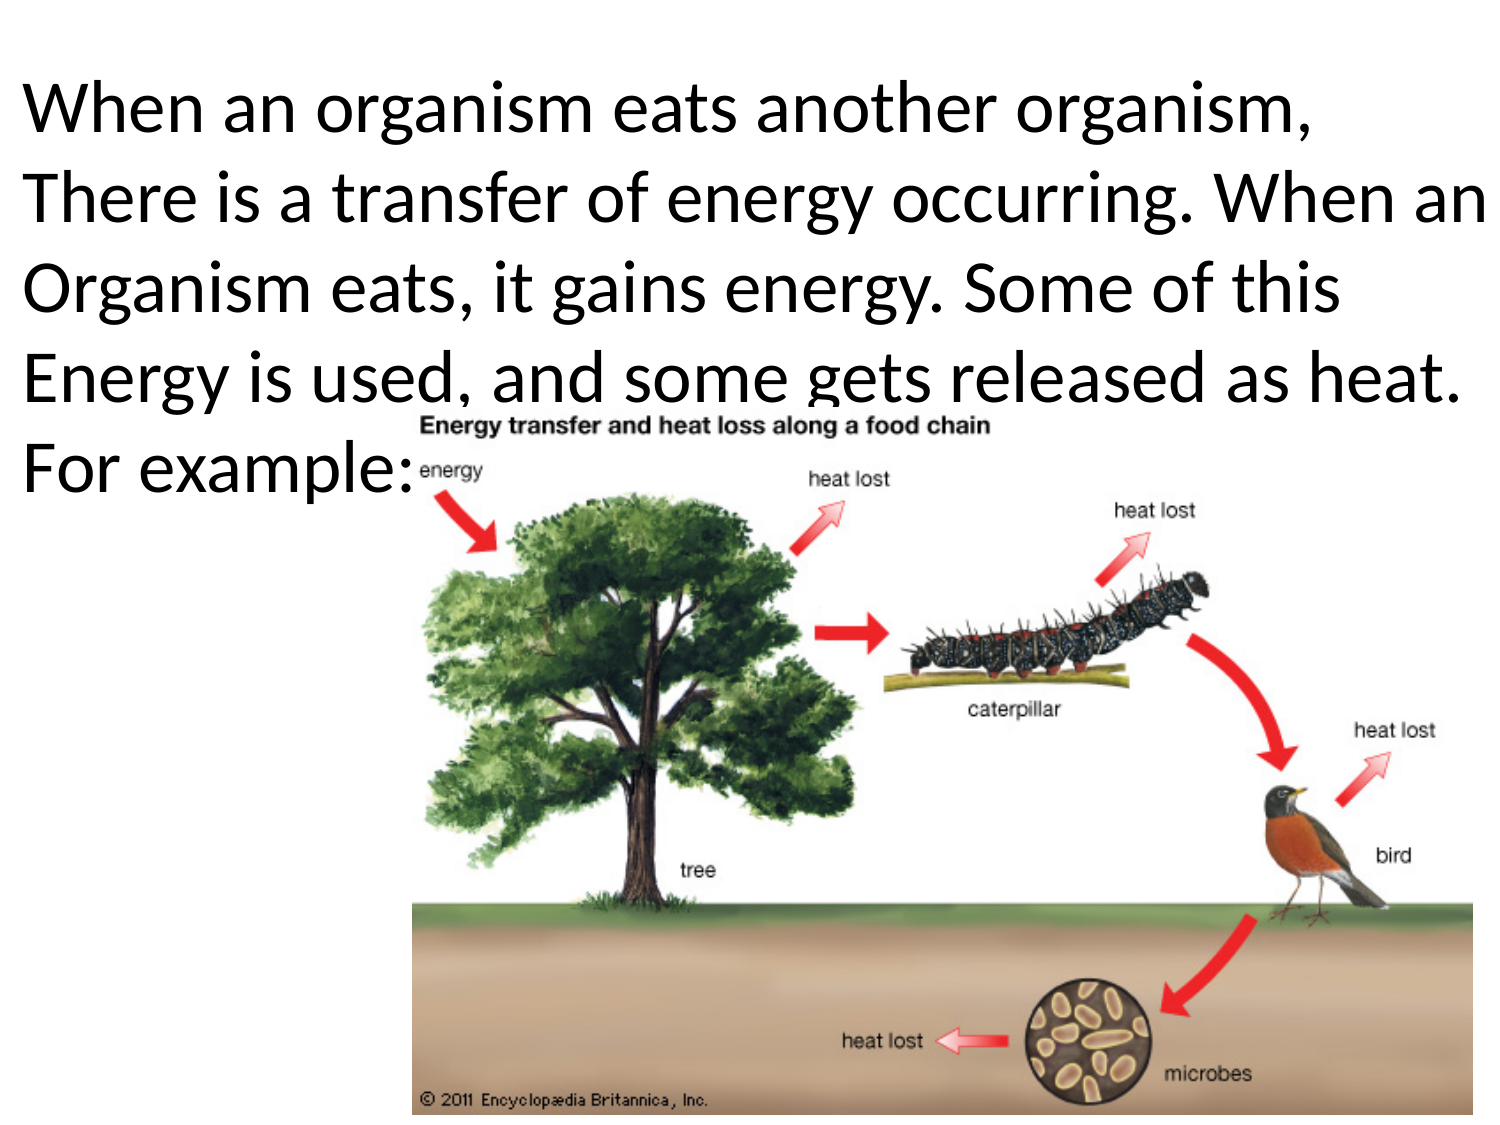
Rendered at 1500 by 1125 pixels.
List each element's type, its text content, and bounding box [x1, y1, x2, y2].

text_box When an organism eats another organism, There is a transfer of energy occurring. When an Organism eats, it gains energy. Some of this Energy is used, and some gets released as heat. For example: [8, 49, 1500, 515]
picture [412, 407, 1473, 1115]
